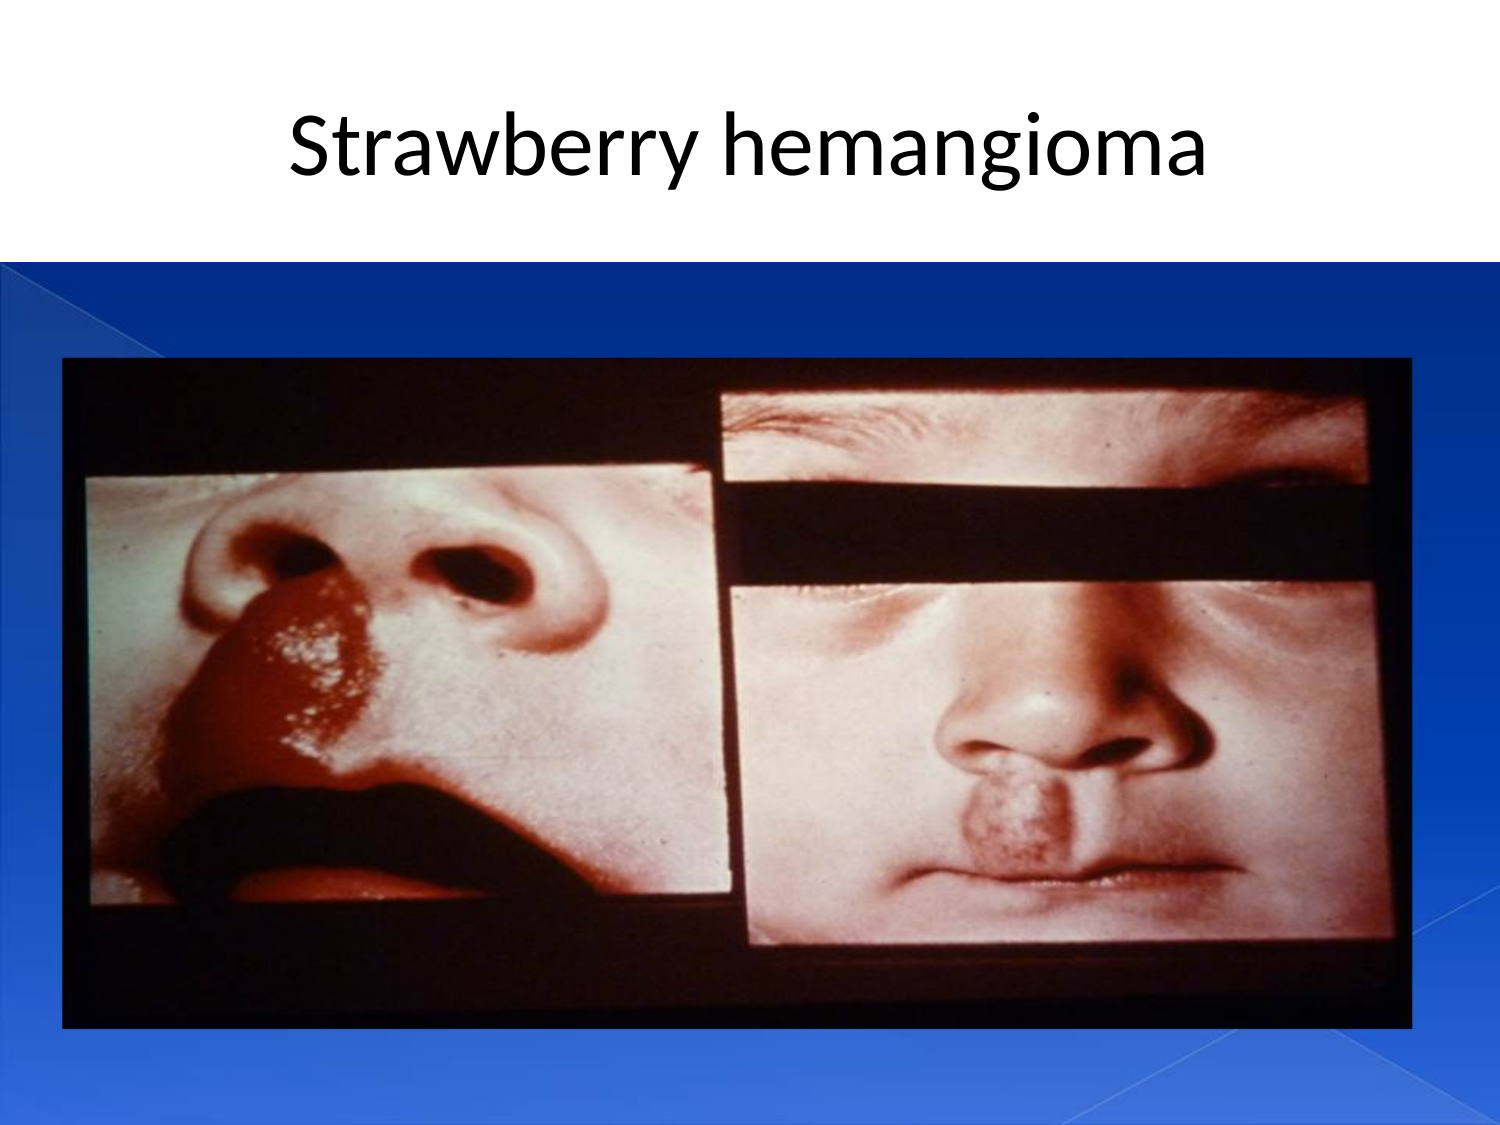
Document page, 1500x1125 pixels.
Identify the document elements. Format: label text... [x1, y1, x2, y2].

title Strawberry hemangioma [75, 45, 1425, 233]
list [0, 262, 1500, 1125]
